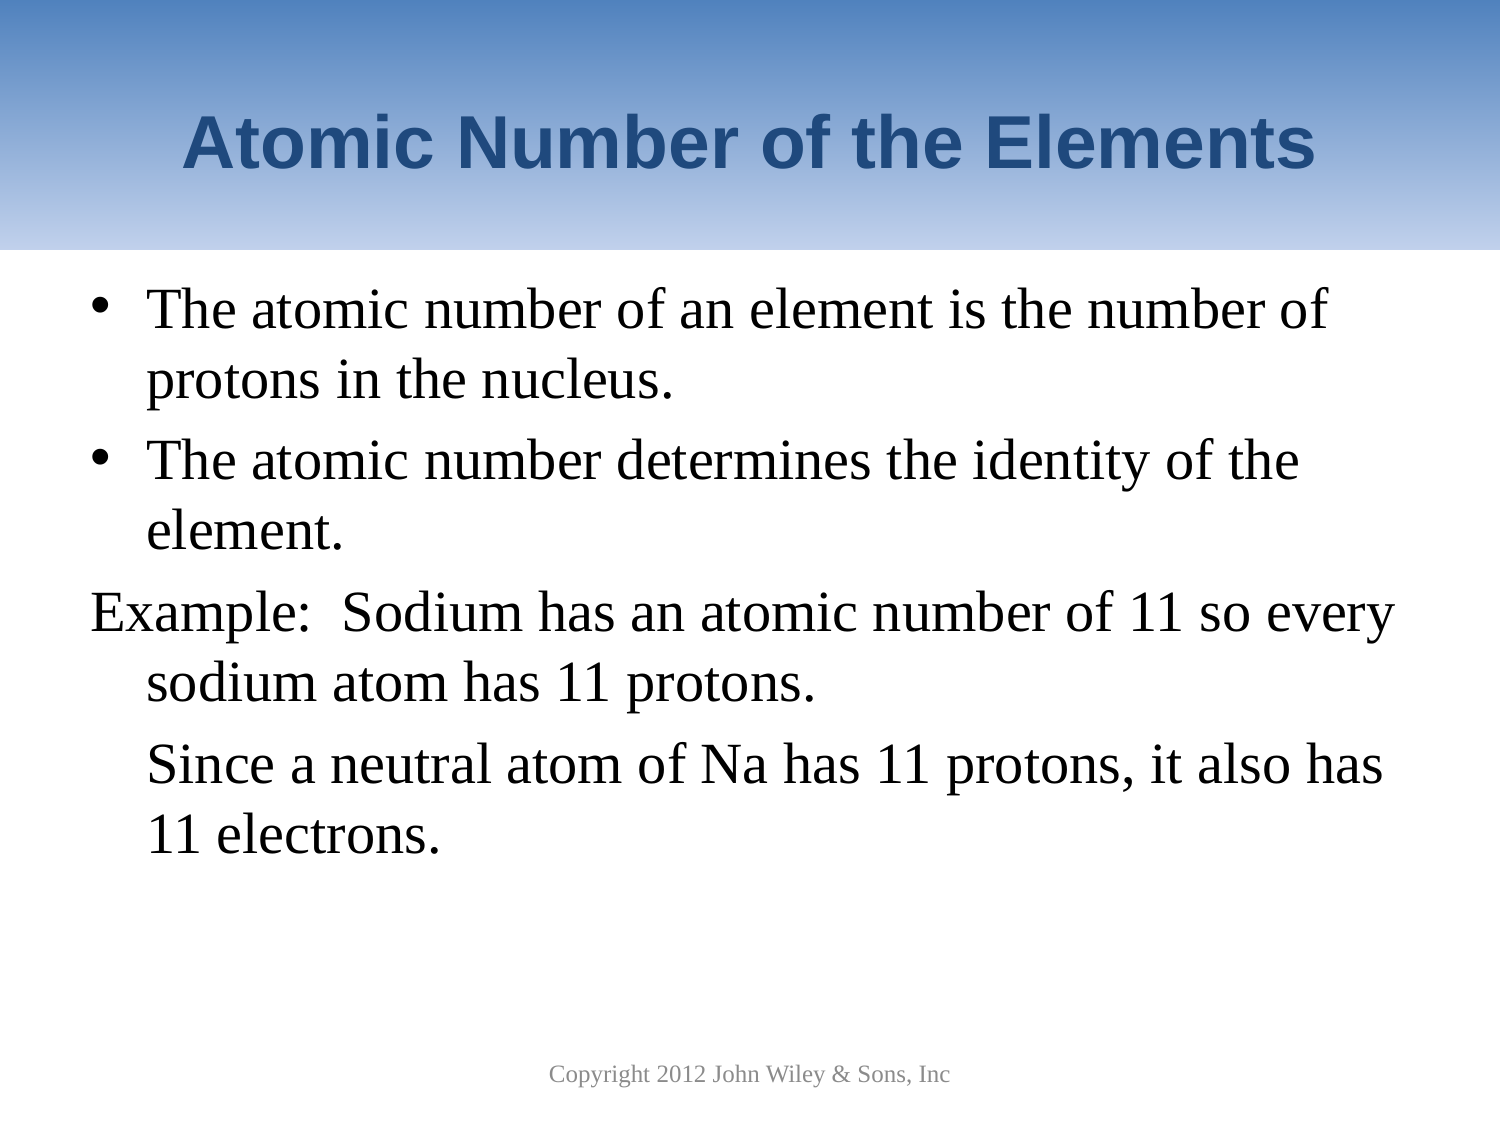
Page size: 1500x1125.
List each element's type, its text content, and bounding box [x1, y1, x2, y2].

footer Copyright 2012 John Wiley & Sons, Inc [512, 1042, 988, 1103]
title Atomic Number of the Elements [74, 44, 1426, 233]
list The atomic number of an element is the number of protons in the nucleus. The atomic number determines the identity of the element. Example: Sodium has an atomic number of 11 so every sodium atom has 11 protons. Since a neutral atom of Na has 11 protons, it also has 11 electrons. [74, 262, 1426, 1006]
